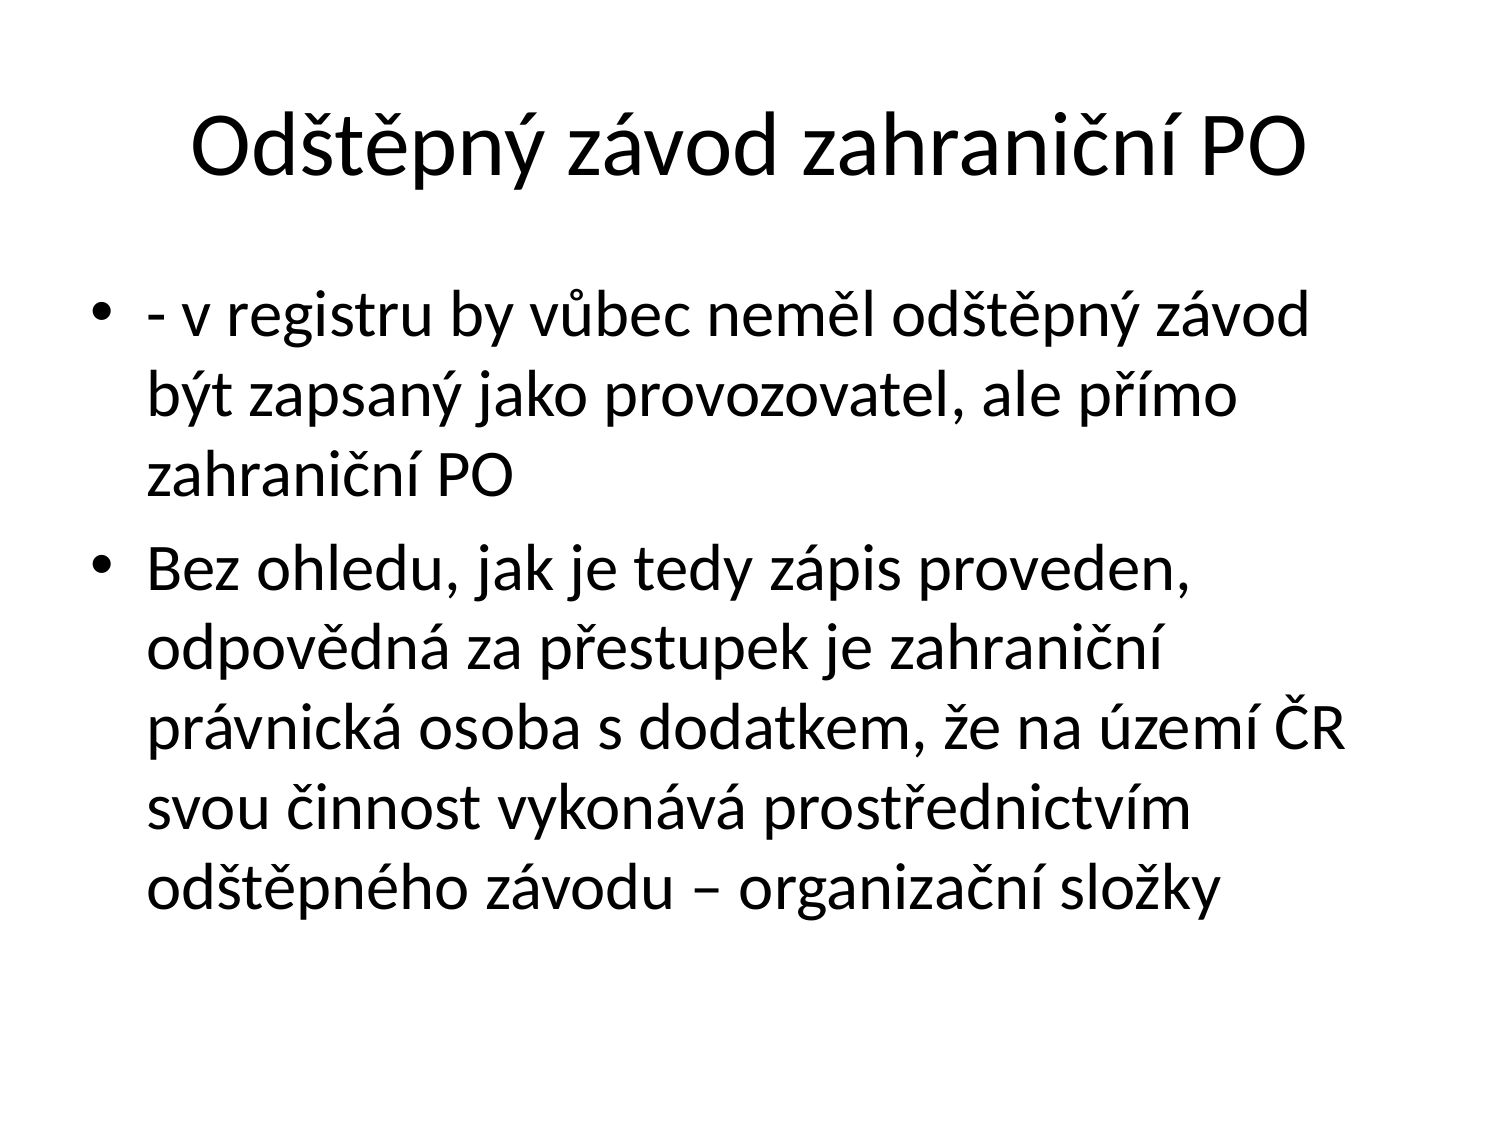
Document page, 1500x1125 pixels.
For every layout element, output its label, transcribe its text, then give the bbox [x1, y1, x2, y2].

title Odštěpný závod zahraniční PO [75, 45, 1425, 233]
list - v registru by vůbec neměl odštěpný závod být zapsaný jako provozovatel, ale přímo zahraniční PO Bez ohledu, jak je tedy zápis proveden, odpovědná za přestupek je zahraniční právnická osoba s dodatkem, že na území ČR svou činnost vykonává prostřednictvím odštěpného závodu – organizační složky [75, 262, 1425, 1005]
